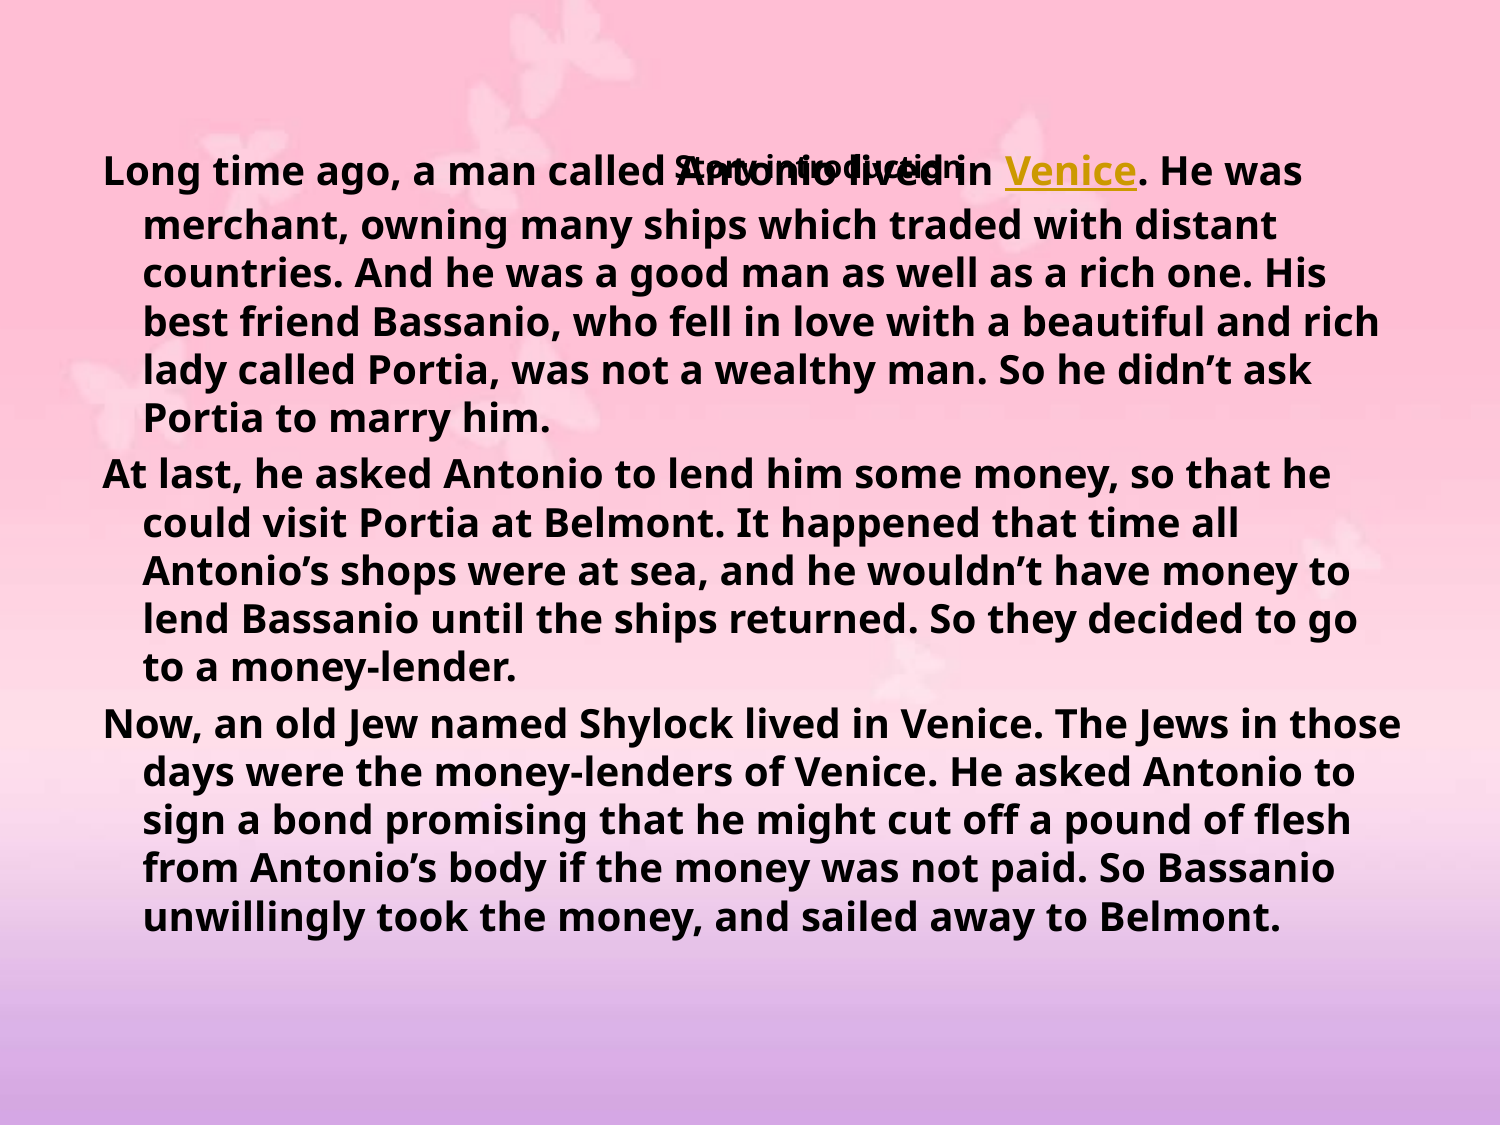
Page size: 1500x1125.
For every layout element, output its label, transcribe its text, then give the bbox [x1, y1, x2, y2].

list Long time ago, a man called Antonio lived in Venice. He was merchant, owning many ships which traded with distant countries. And he was a good man as well as a rich one. His best friend Bassanio, who fell in love with a beautiful and rich lady called Portia, was not a wealthy man. So he didn’t ask Portia to marry him. At last, he asked Antonio to lend him some money, so that he could visit Portia at Belmont. It happened that time all Antonio’s shops were at sea, and he wouldn’t have money to lend Bassanio until the ships returned. So they decided to go to a money-lender. Now, an old Jew named Shylock lived in Venice. The Jews in those days were the money-lenders of Venice. He asked Antonio to sign a bond promising that he might cut off a pound of flesh from Antonio’s body if the money was not paid. So Bassanio unwillingly took the money, and sailed away to Belmont. [87, 137, 1425, 988]
picture [0, 0, 1500, 1125]
